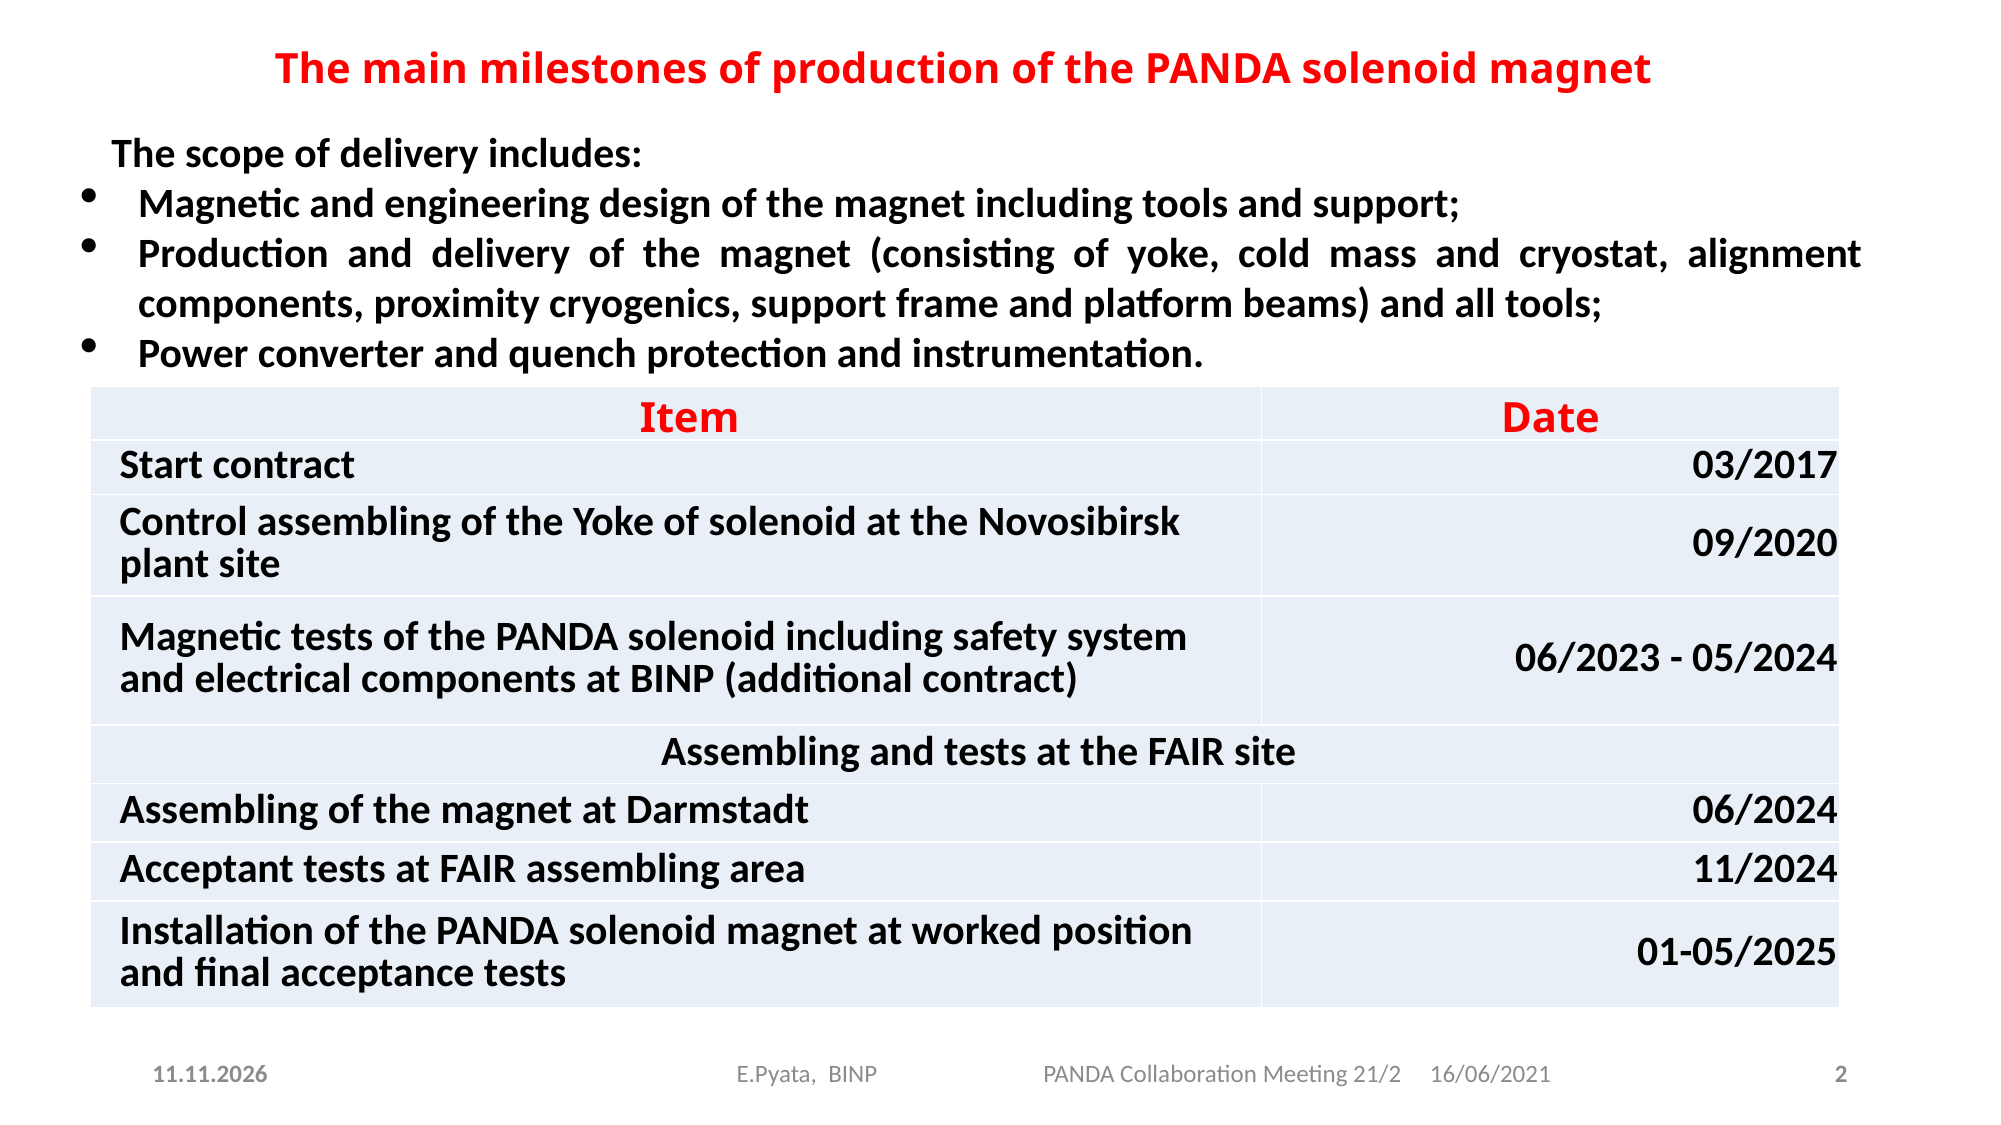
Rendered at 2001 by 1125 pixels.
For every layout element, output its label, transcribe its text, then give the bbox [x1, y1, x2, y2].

table_cell 11/2024 [1262, 843, 1839, 900]
table_cell Assembling and tests at the FAIR site [91, 726, 1839, 783]
text_box The scope of delivery includes: Magnetic and engineering design of the magnet including tools and support; Production and delivery of the magnet (consisting of yoke, cold mass and cryostat, alignment components, proximity cryogenics, support frame and platform beams) and all tools; Power converter and quench protection and instrumentation. [67, 118, 1879, 384]
table_cell 09/2020 [1262, 495, 1839, 595]
table_cell 03/2017 [1262, 441, 1839, 494]
footer E.Pyata, BINP PANDA Collaboration Meeting 21/2 16/06/2021 [652, 1042, 1412, 1103]
table_cell 01-05/2025 [1262, 902, 1839, 1007]
table_cell Control assembling of the Yoke of solenoid at the Novosibirsk plant site [91, 495, 1261, 595]
table_cell 06/2023 - 05/2024 [1262, 597, 1839, 724]
table_cell Assembling of the magnet at Darmstadt [91, 784, 1261, 841]
slide_number 2 [1412, 1042, 1863, 1103]
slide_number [137, 1042, 588, 1103]
table_cell Installation of the PANDA solenoid magnet at worked position and final acceptance tests [91, 902, 1261, 1007]
table_header Item [91, 387, 1261, 439]
table_cell Magnetic tests of the PANDA solenoid including safety system and electrical components at BINP (additional contract) [91, 597, 1261, 724]
table_cell Start contract [91, 441, 1261, 494]
text_box The main milestones of production of the PANDA solenoid magnet [259, 12, 1764, 118]
table_header Date [1262, 387, 1839, 439]
table_cell Acceptant tests at FAIR assembling area [91, 843, 1261, 900]
table_cell 06/2024 [1262, 784, 1839, 841]
